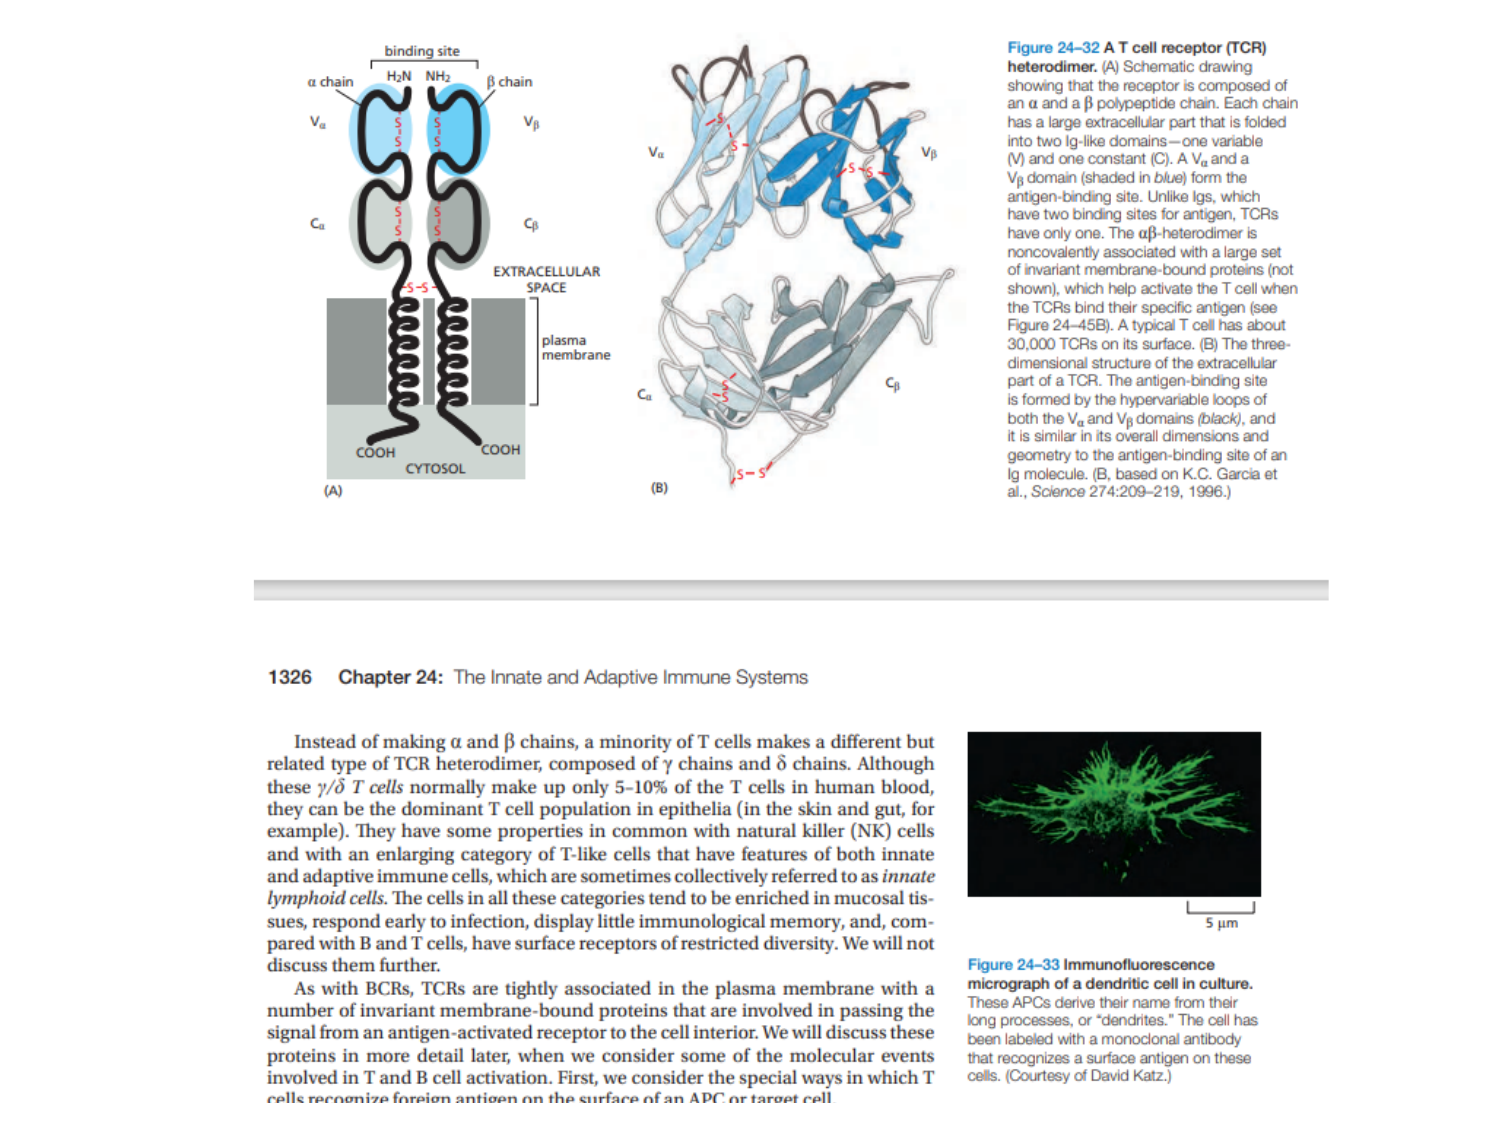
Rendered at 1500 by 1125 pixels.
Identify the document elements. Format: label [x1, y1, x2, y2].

picture [253, 18, 1329, 1103]
